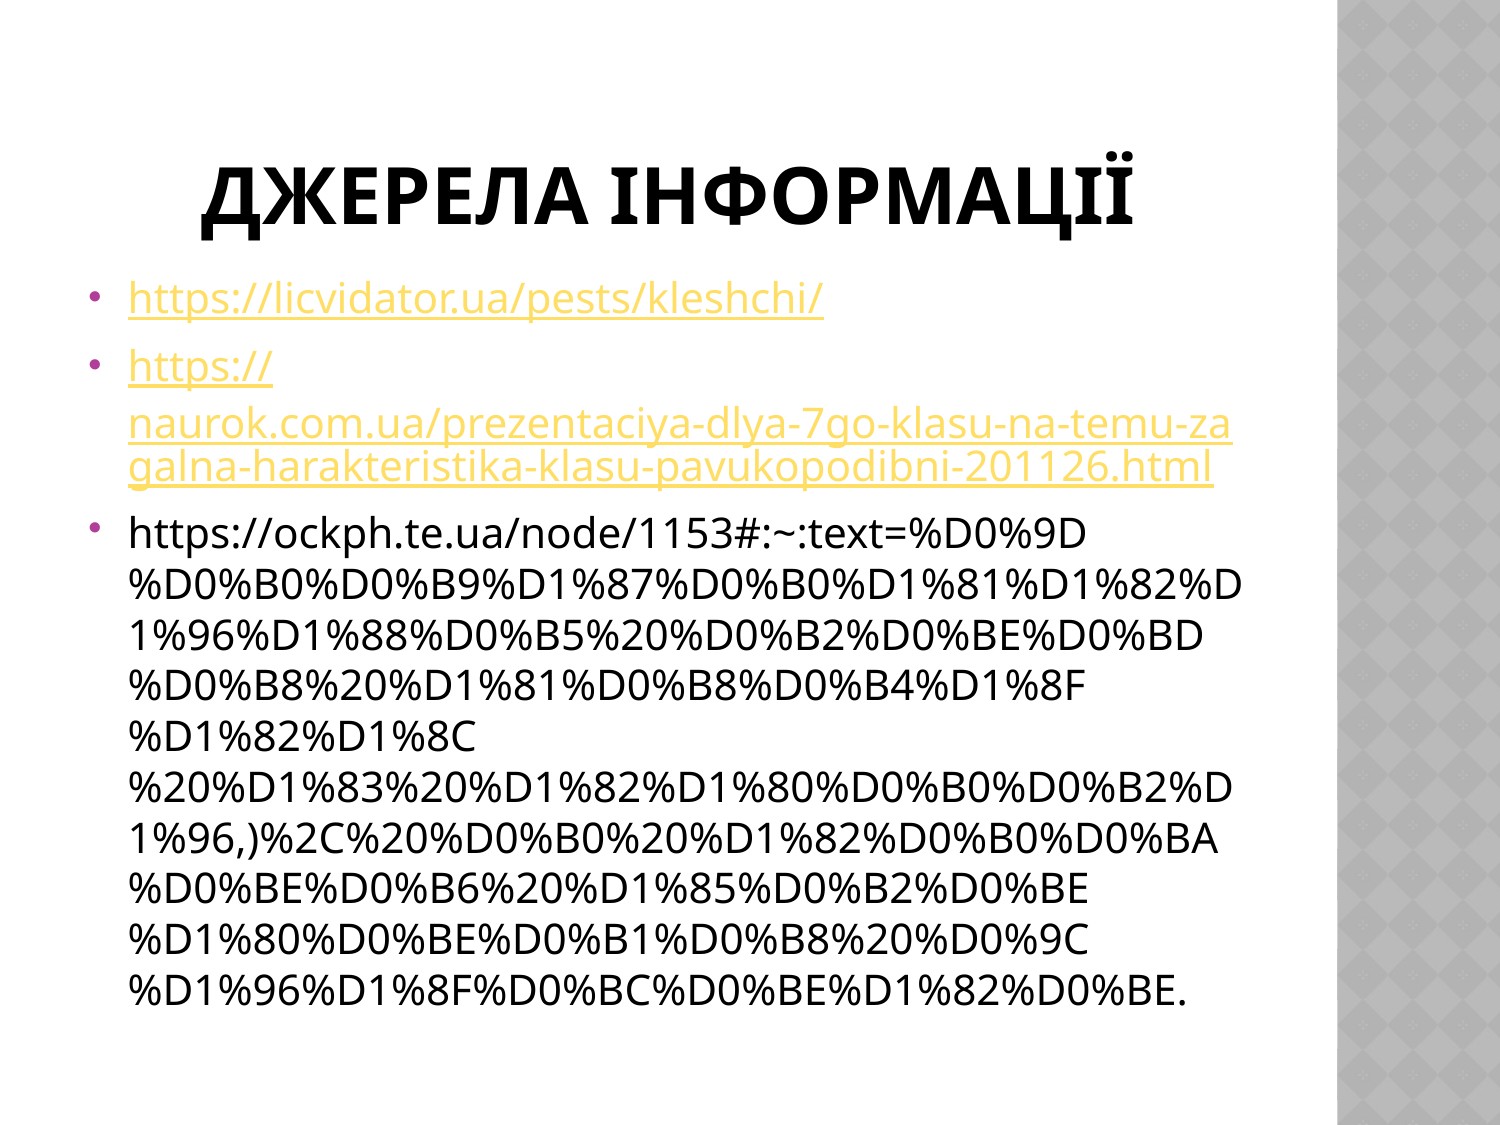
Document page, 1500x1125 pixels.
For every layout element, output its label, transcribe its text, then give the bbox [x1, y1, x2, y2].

list https://licvidator.ua/pests/kleshchi/ https://naurok.com.ua/prezentaciya-dlya-7go-klasu-na-temu-zagalna-harakteristika-klasu-pavukopodibni-201126.html https://ockph.te.ua/node/1153#:~:text=%D0%9D%D0%B0%D0%B9%D1%87%D0%B0%D1%81%D1%82%D1%96%D1%88%D0%B5%20%D0%B2%D0%BE%D0%BD%D0%B8%20%D1%81%D0%B8%D0%B4%D1%8F%D1%82%D1%8C%20%D1%83%20%D1%82%D1%80%D0%B0%D0%B2%D1%96,)%2C%20%D0%B0%20%D1%82%D0%B0%D0%BA%D0%BE%D0%B6%20%D1%85%D0%B2%D0%BE%D1%80%D0%BE%D0%B1%D0%B8%20%D0%9C%D1%96%D1%8F%D0%BC%D0%BE%D1%82%D0%BE. [75, 264, 1263, 1059]
title Джерела інформації [75, 52, 1263, 240]
